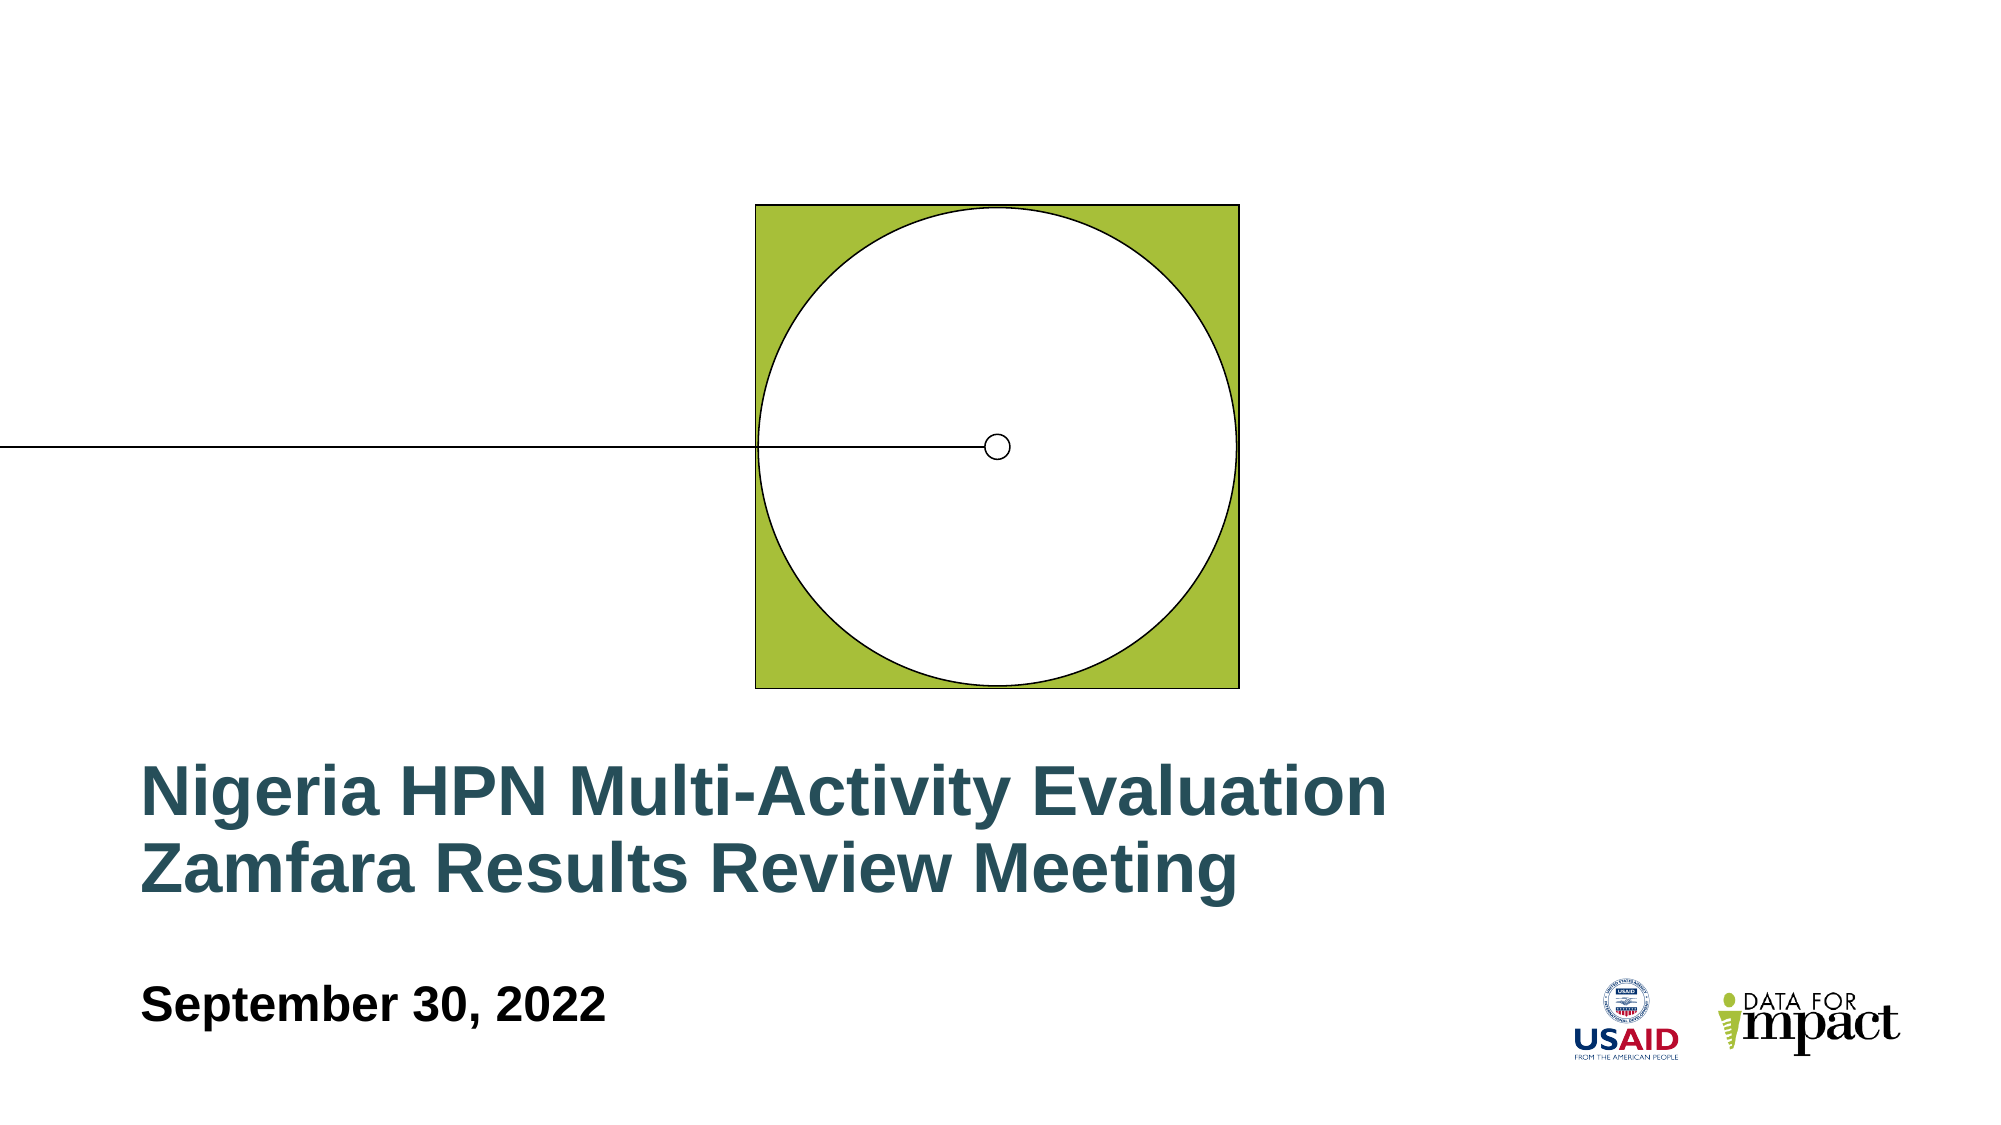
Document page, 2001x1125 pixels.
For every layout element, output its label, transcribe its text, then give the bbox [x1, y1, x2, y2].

picture [1713, 984, 1906, 1061]
picture [1552, 957, 1701, 1081]
list September 30, 2022 [125, 971, 1509, 1106]
title Nigeria HPN Multi-Activity Evaluation Zamfara Results Review Meeting [125, 722, 1912, 940]
